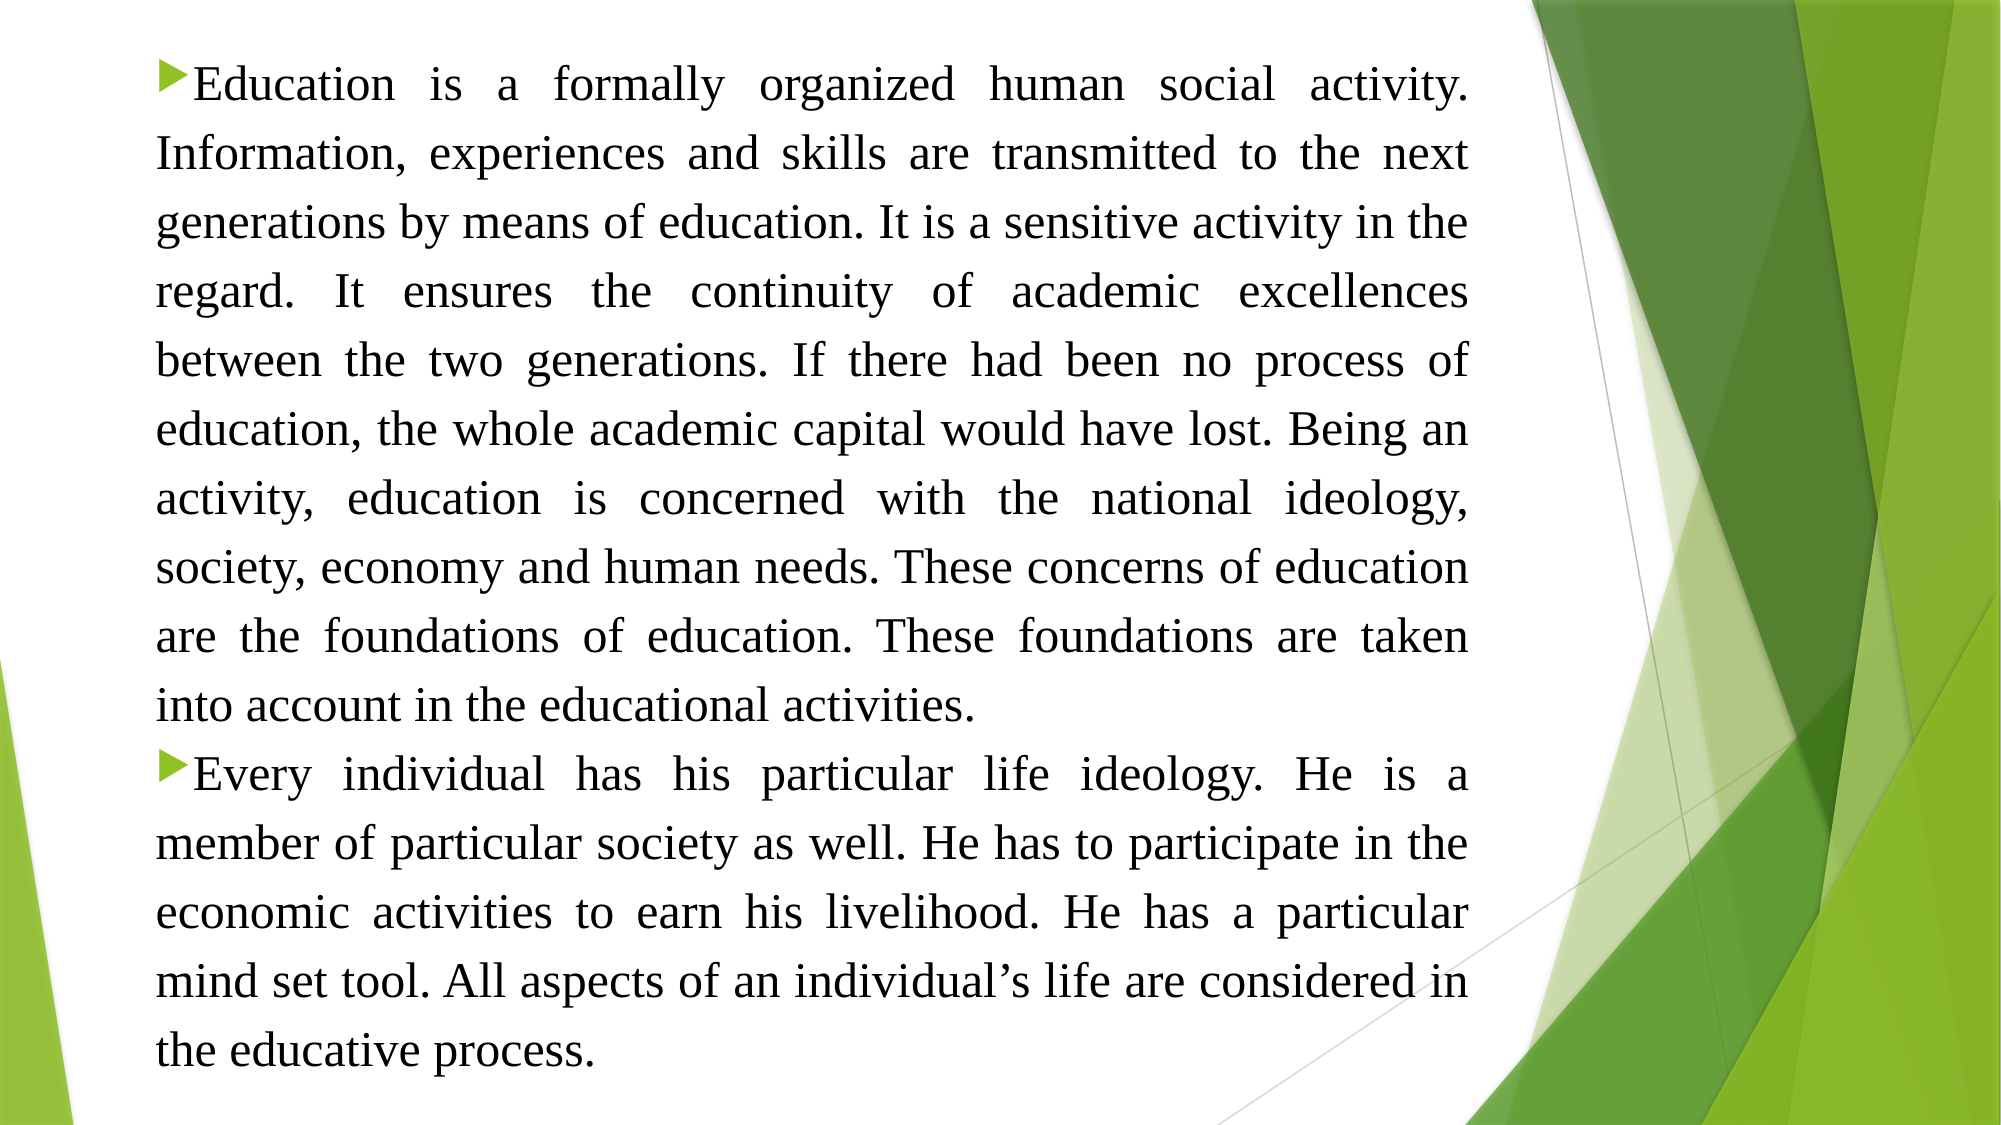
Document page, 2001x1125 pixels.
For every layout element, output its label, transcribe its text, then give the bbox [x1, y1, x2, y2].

list Education is a formally organized human social activity. Information, experiences and skills are transmitted to the next generations by means of education. It is a sensitive activity in the regard. It ensures the continuity of academic excellences between the two generations. If there had been no process of education, the whole academic capital would have lost. Being an activity, education is concerned with the national ideology, society, economy and human needs. These concerns of education are the foundations of education. These foundations are taken into account in the educational activities. Every individual has his particular life ideology. He is a member of particular society as well. He has to participate in the economic activities to earn his livelihood. He has a particular mind set tool. All aspects of an individual’s life are considered in the educative process. [140, 34, 1822, 1091]
